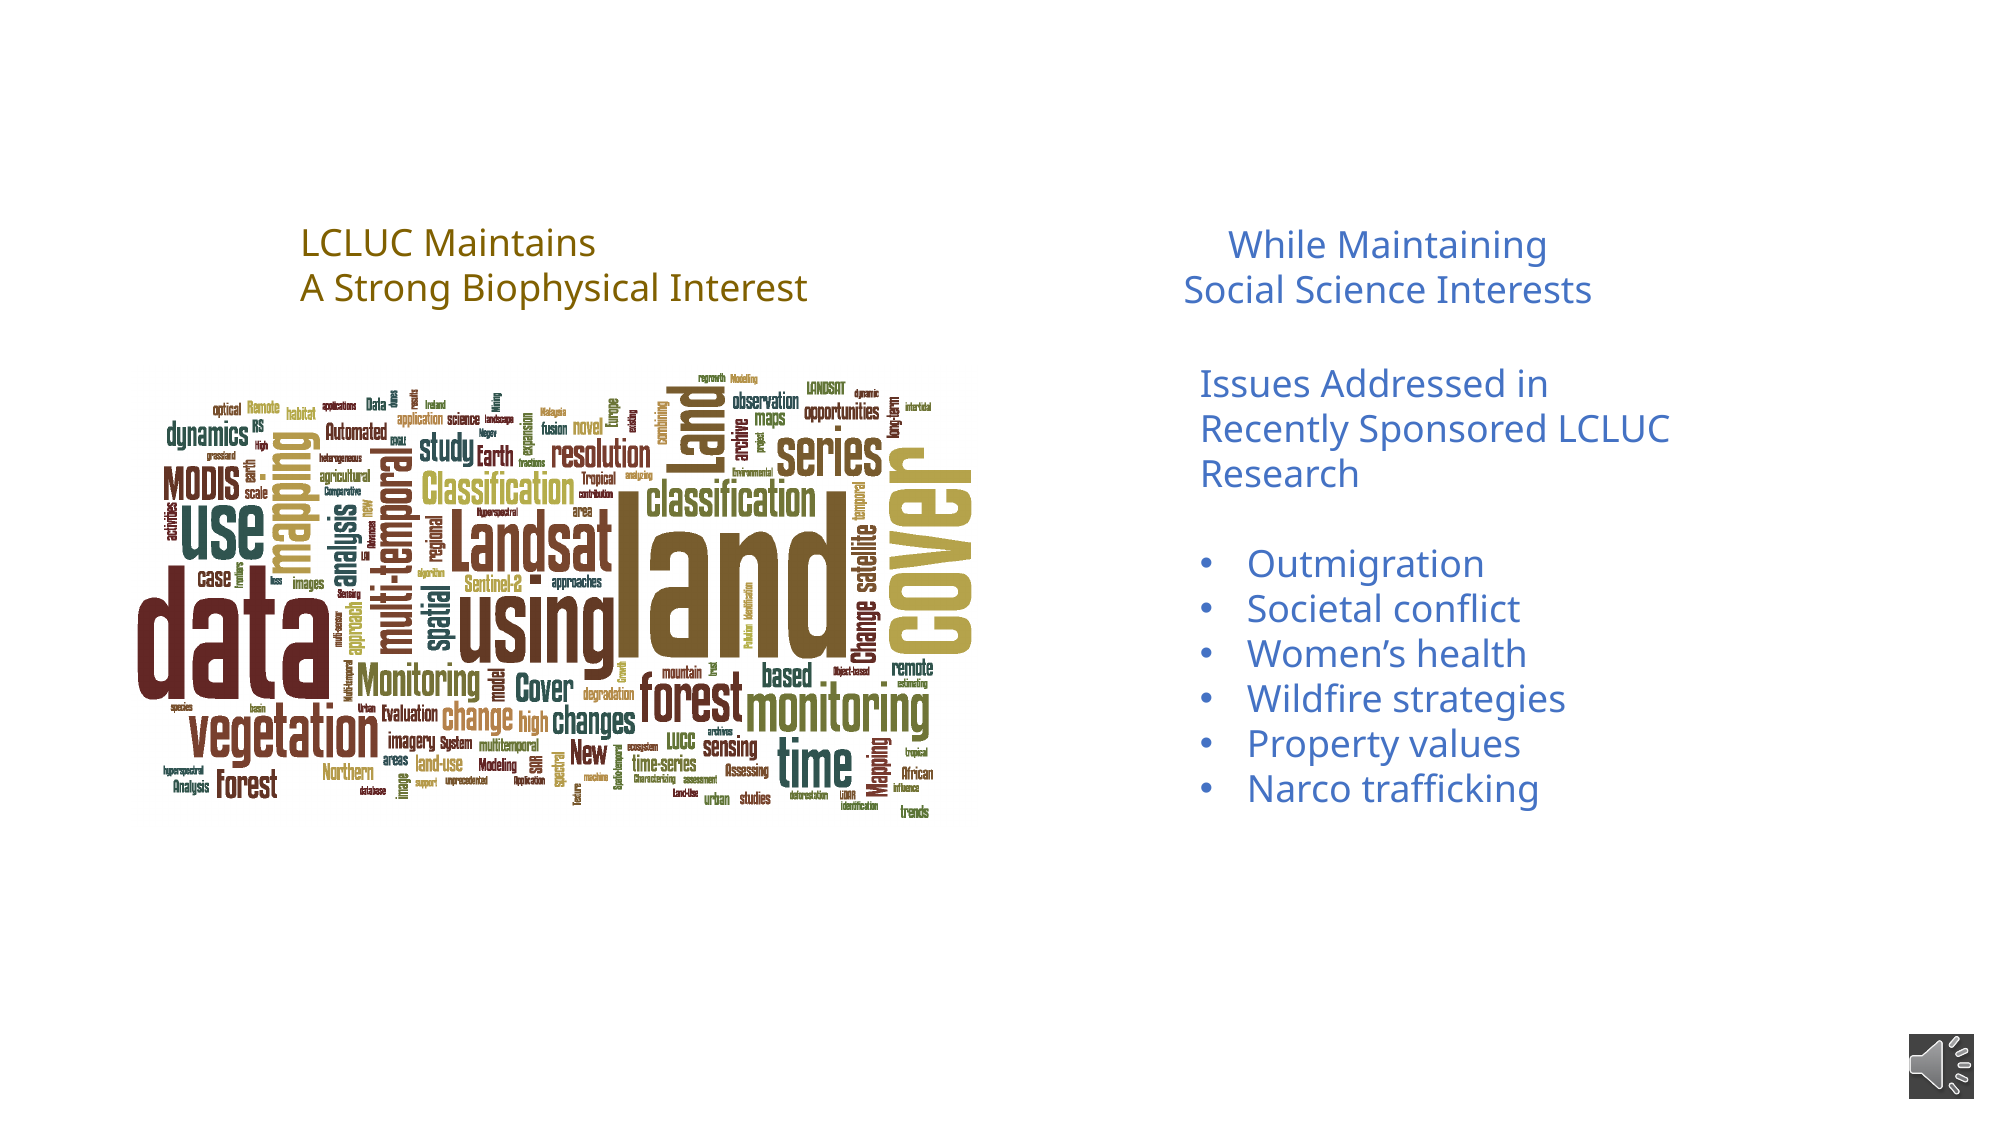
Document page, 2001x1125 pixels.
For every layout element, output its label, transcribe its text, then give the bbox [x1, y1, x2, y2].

picture [1908, 1033, 1975, 1100]
text_box While Maintaining Social Science Interests [999, 213, 1787, 318]
text_box Issues Addressed in Recently Sponsored LCLUC Research Outmigration Societal conflict Women’s health Wildfire strategies Property values Narco trafficking [1185, 352, 1717, 908]
picture [131, 365, 978, 827]
text_box LCLUC Maintains A Strong Biophysical Interest [285, 211, 824, 317]
